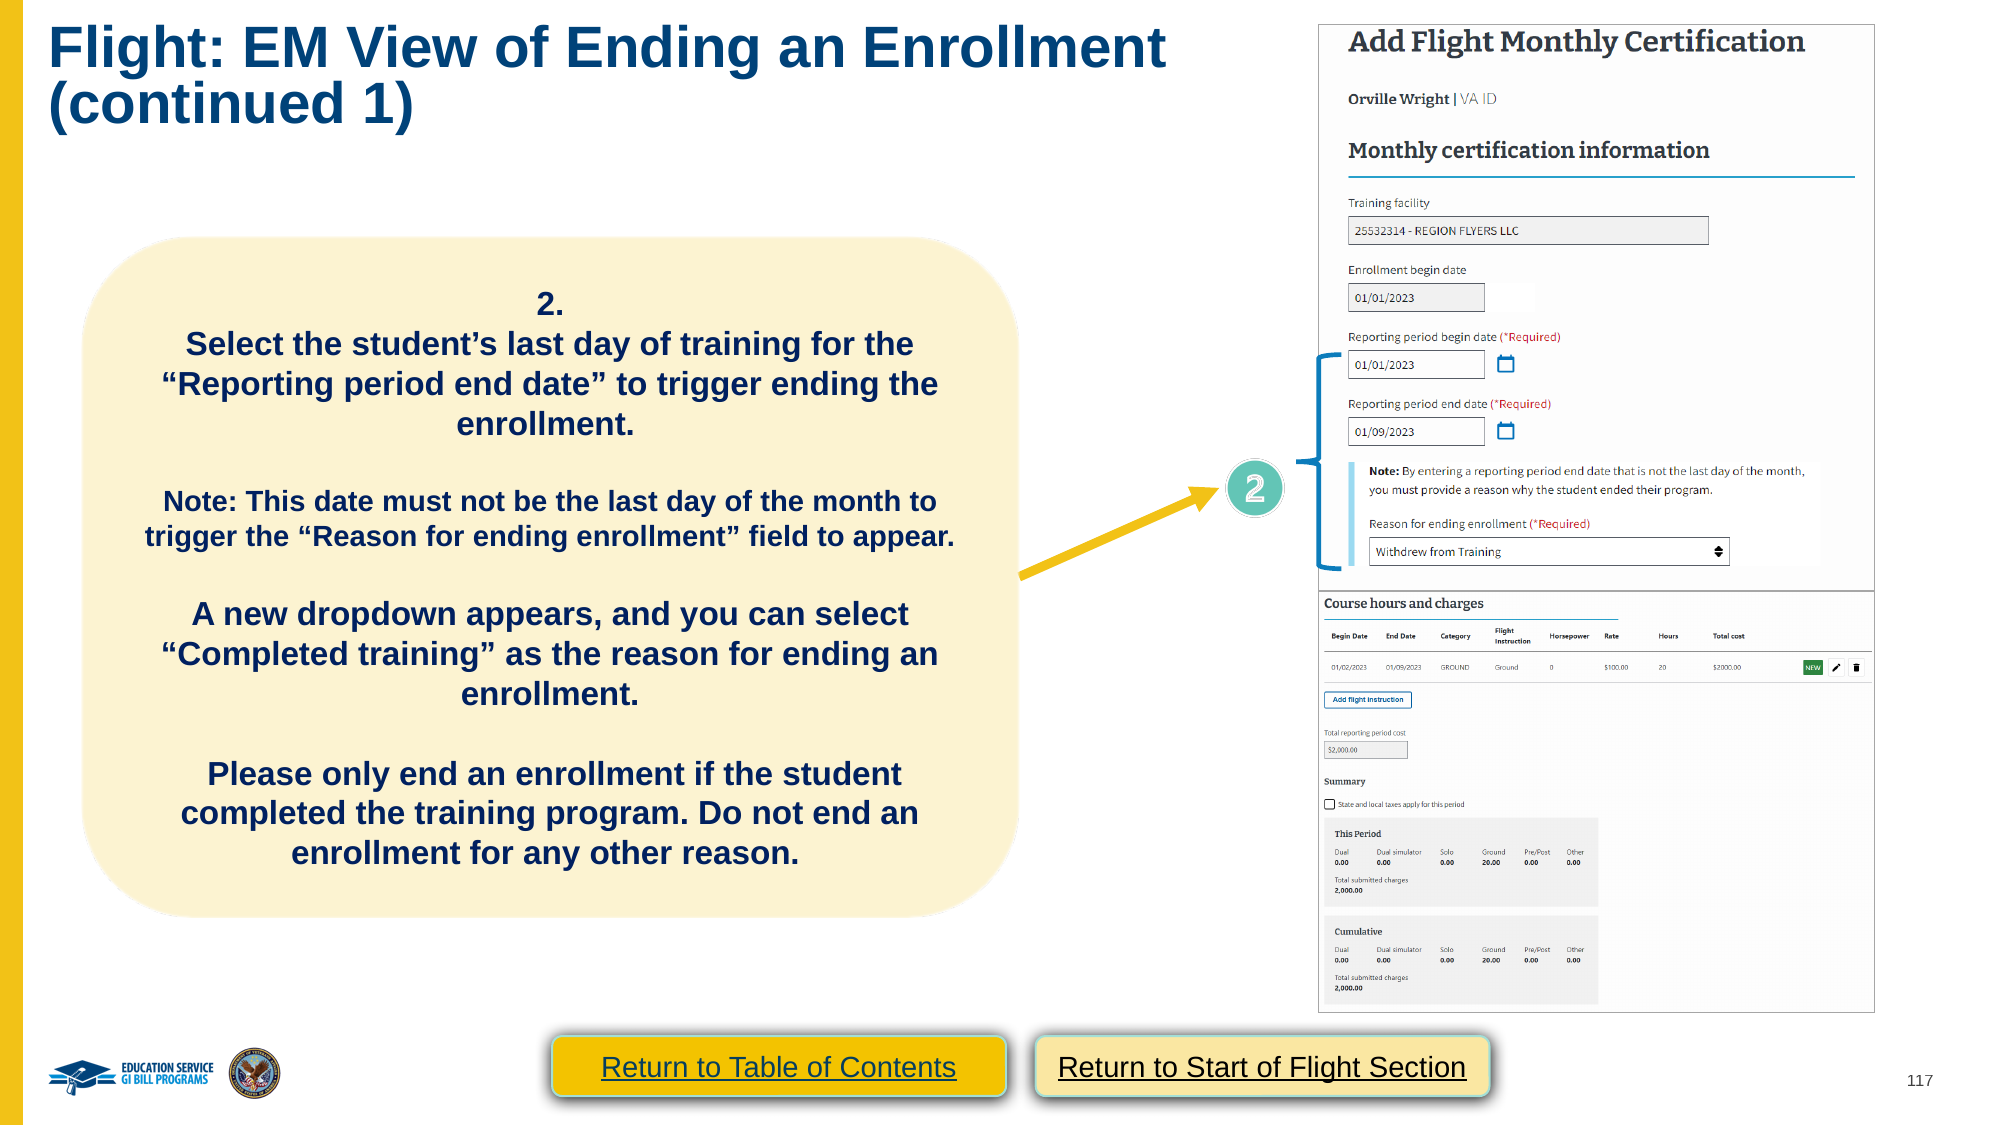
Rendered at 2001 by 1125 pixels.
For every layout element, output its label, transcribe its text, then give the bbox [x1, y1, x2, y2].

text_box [1018, 487, 1220, 577]
text_box Return to Start of Flight Section [1034, 1035, 1491, 1098]
picture [39, 1044, 290, 1104]
text_box 2. Select the student’s last day of training for the “Reporting period end date” to trigger ending the enrollment. Note: This date must not be the last day of the month to trigger the “Reason for ending enrollment” field to appear. A new dropdown appears, and you can select “Completed training” as the reason for ending an enrollment. Please only end an enrollment if the student completed the training program. Do not end an enrollment for any other reason. [84, 239, 1018, 917]
text_box [0, 0, 22, 1125]
title Flight: EM View of Ending an Enrollment (continued 1) [48, 22, 1819, 103]
text_box Return to Table of Contents [551, 1035, 1008, 1098]
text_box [1219, 452, 1291, 524]
text_box [1296, 458, 1318, 466]
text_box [1318, 24, 1875, 1013]
